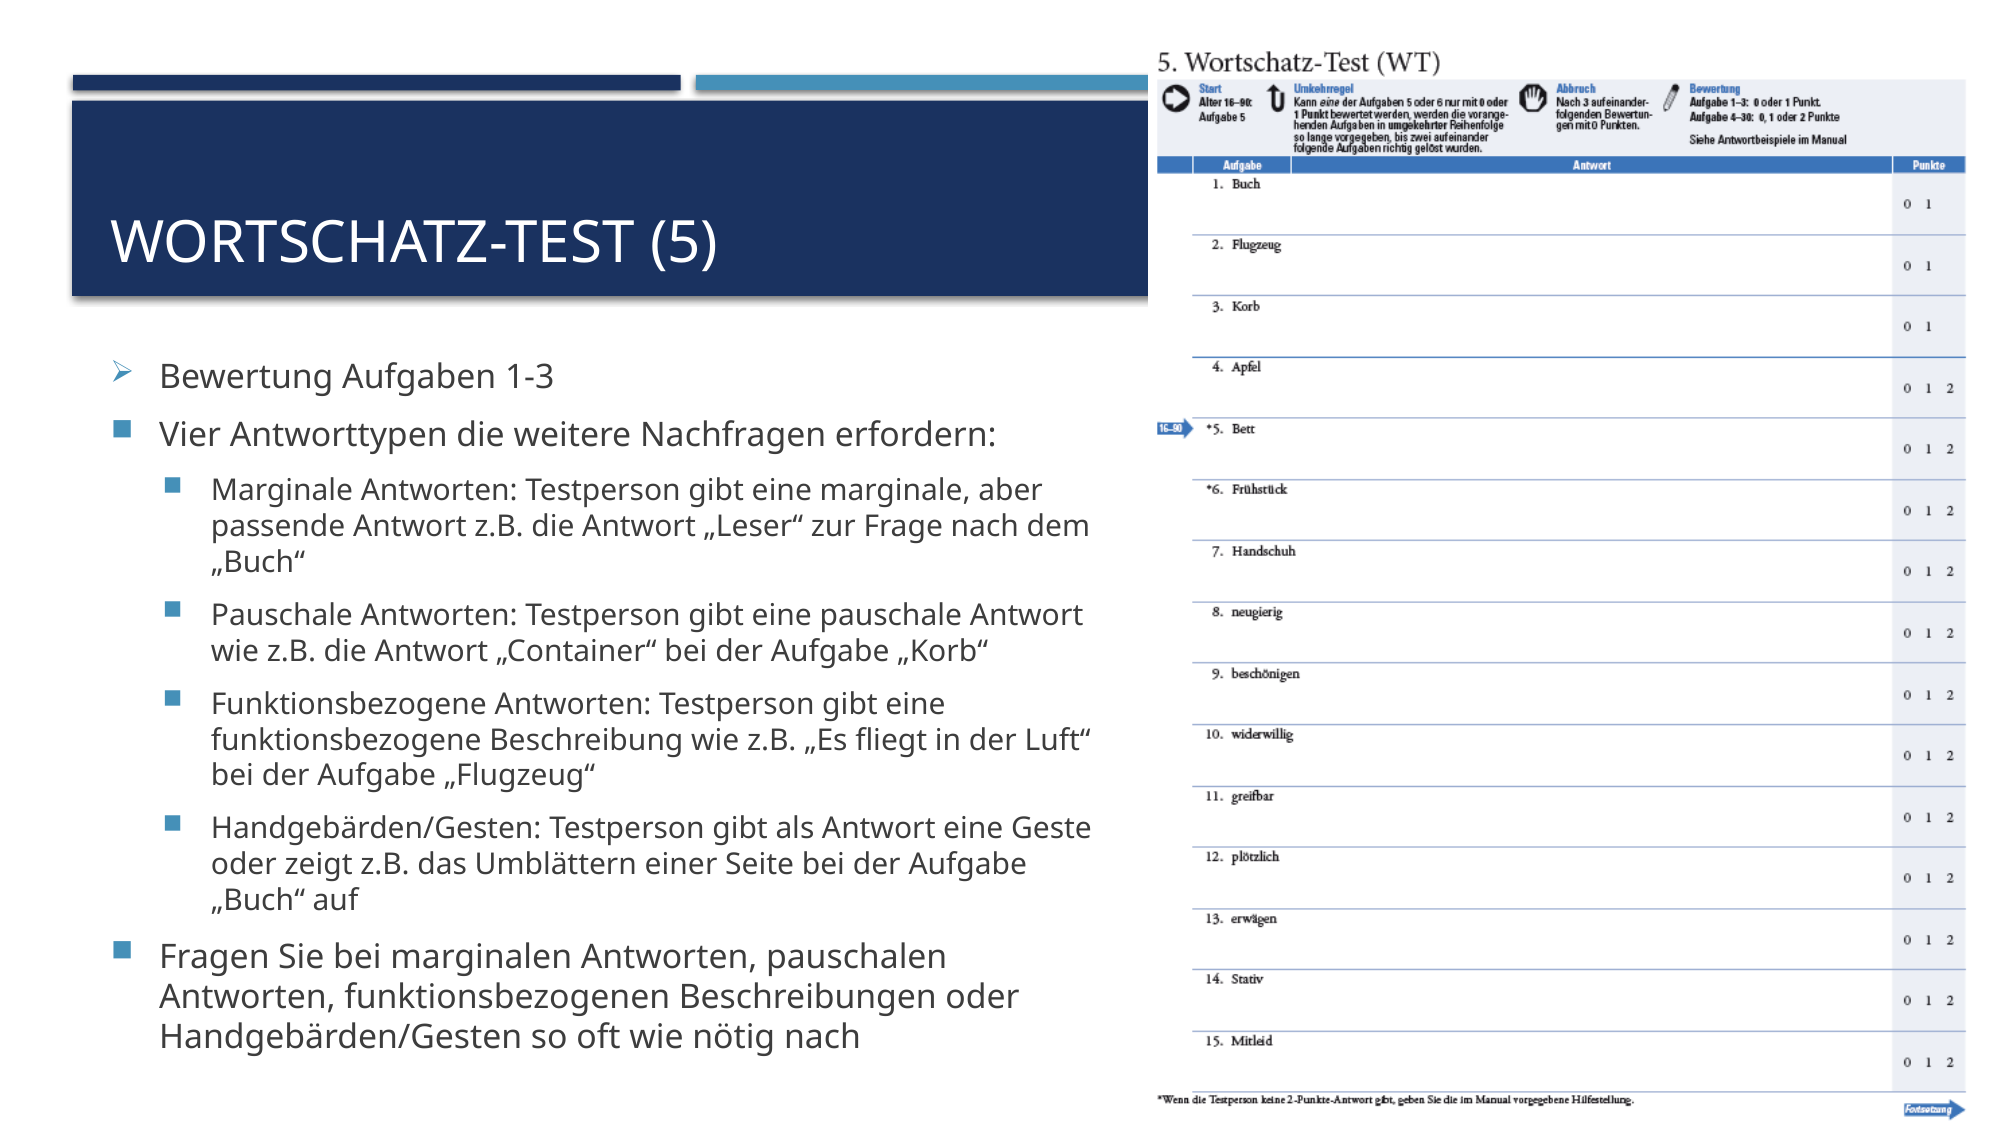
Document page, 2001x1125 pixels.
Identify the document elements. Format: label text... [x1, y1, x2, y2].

title Wortschatz-Test (5) [95, 115, 1141, 282]
list Bewertung Aufgaben 1-3 Vier Antworttypen die weitere Nachfragen erfordern: Marginale Antworten: Testperson gibt eine marginale, aber passende Antwort z.B. die Antwort „Leser“ zur Frage nach dem „Buch“ Pauschale Antworten: Testperson gibt eine pauschale Antwort wie z.B. die Antwort „Container“ bei der Aufgabe „Korb“ Funktionsbezogene Antworten: Testperson gibt eine funktionsbezogene Beschreibung wie z.B. „Es fliegt in der Luft“ bei der Aufgabe „Flugzeug“ Handgebärden/Gesten: Testperson gibt als Antwort eine Geste oder zeigt z.B. das Umblättern einer Seite bei der Aufgabe „Buch“ auf Fragen Sie bei marginalen Antworten, pauschalen Antworten, funktionsbezogenen Beschreibungen oder Handgebärden/Gesten so oft wie nötig nach [95, 288, 1113, 1075]
picture [1147, 42, 1989, 1125]
